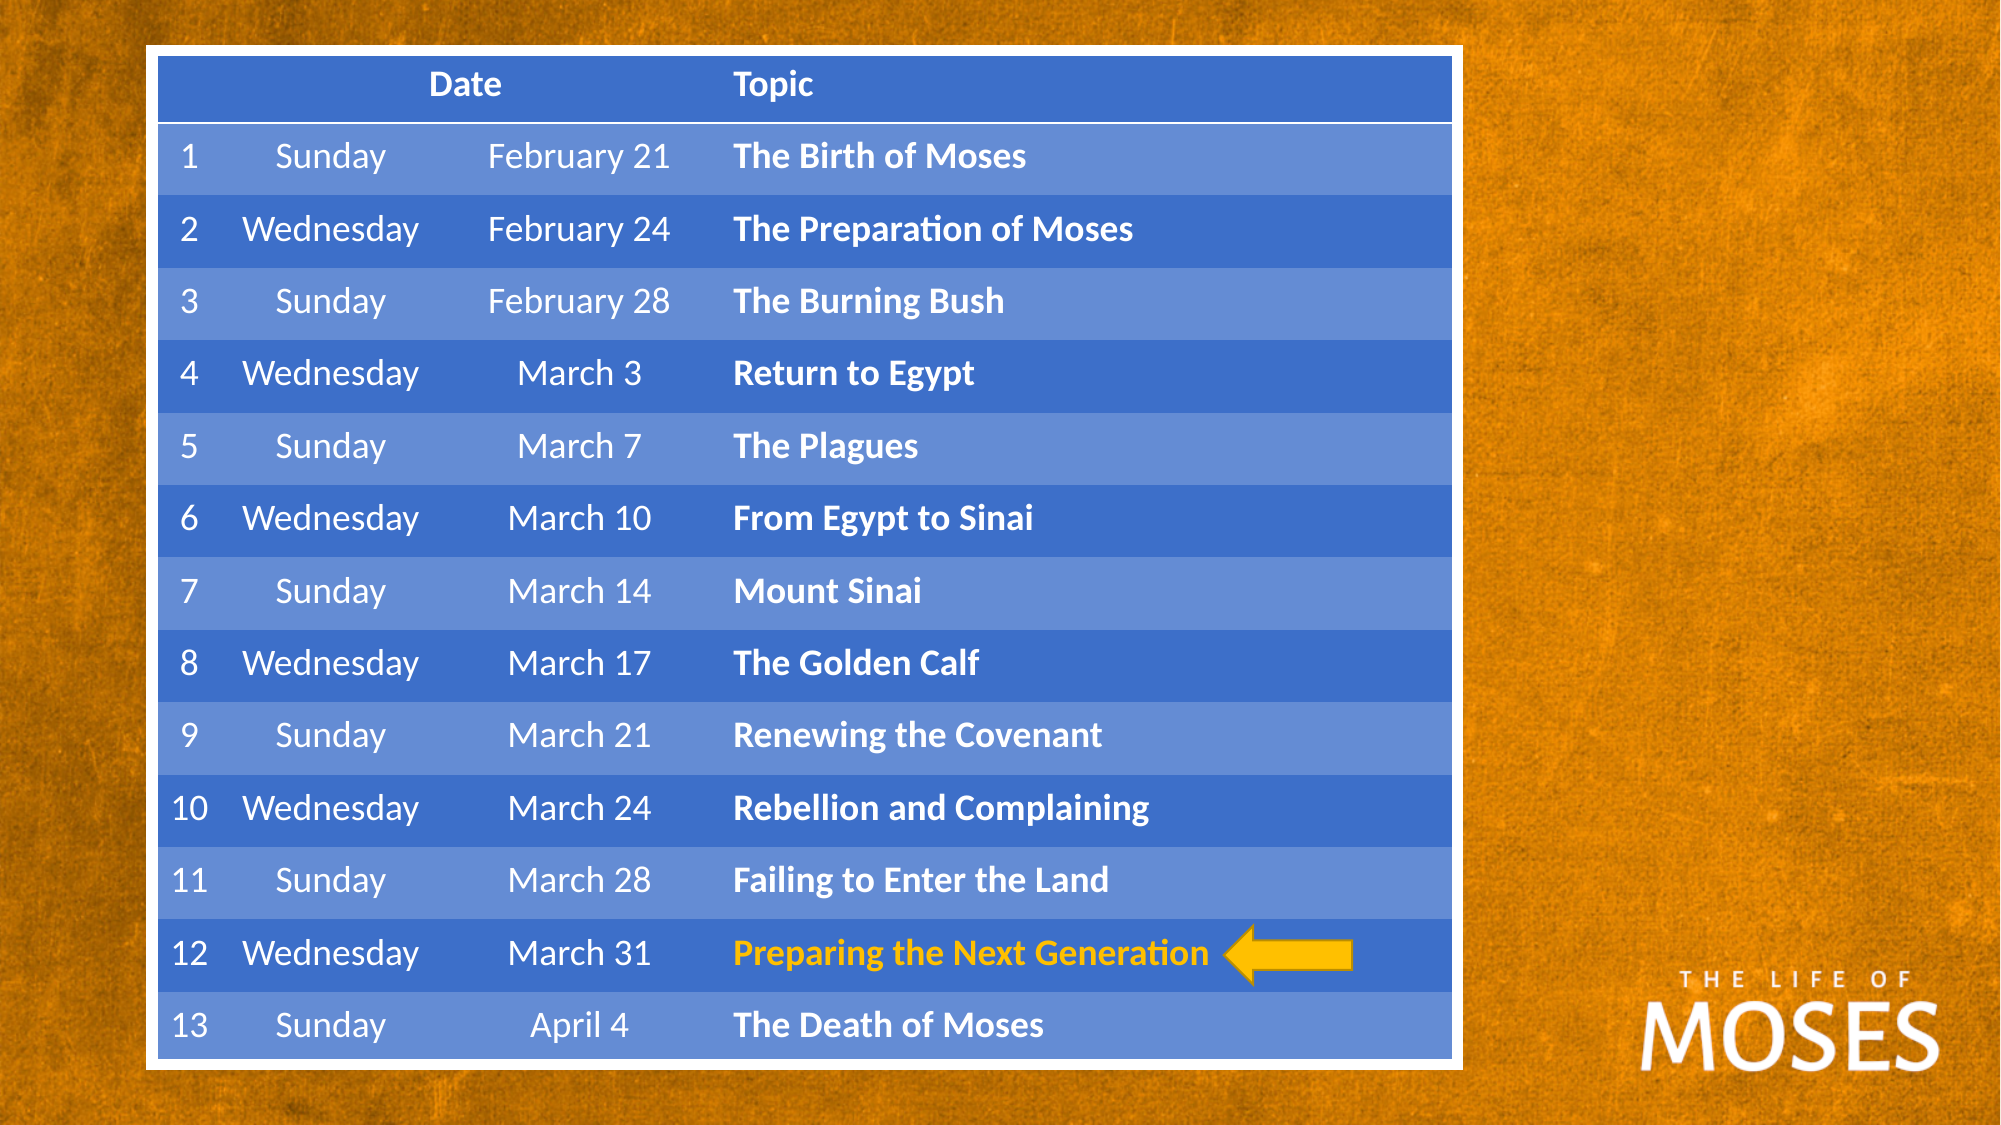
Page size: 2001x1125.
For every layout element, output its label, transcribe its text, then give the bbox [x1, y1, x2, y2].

table_cell March 17 [454, 630, 705, 702]
table_cell March 14 [454, 557, 705, 630]
table_header Topic [705, 56, 1452, 122]
table_cell 8 [158, 630, 227, 702]
table_cell The Birth of Moses [705, 124, 1452, 195]
table_cell Sunday [227, 268, 454, 340]
table_cell The Golden Calf [705, 630, 1452, 702]
table_cell Preparing the Next Generation [705, 919, 1452, 992]
table_cell 7 [158, 557, 227, 630]
table_cell 5 [158, 413, 227, 485]
text_box [1222, 923, 1354, 987]
table_cell Sunday [227, 992, 454, 1059]
table_cell Renewing the Covenant [705, 702, 1452, 775]
table_cell 4 [158, 340, 227, 413]
table_cell Sunday [227, 413, 454, 485]
table_cell March 21 [454, 702, 705, 775]
table_cell 10 [158, 775, 227, 847]
table_cell Failing to Enter the Land [705, 847, 1452, 919]
table_cell Sunday [227, 702, 454, 775]
table_cell 9 [158, 702, 227, 775]
table_cell 1 [158, 124, 227, 195]
table_header [158, 56, 227, 122]
table_cell 11 [158, 847, 227, 919]
table_cell Wednesday [227, 340, 454, 413]
table_cell 12 [158, 919, 227, 992]
table_cell 2 [158, 195, 227, 268]
table_cell March 24 [454, 775, 705, 847]
picture [0, 0, 2001, 1125]
table_cell Wednesday [227, 630, 454, 702]
table_cell Wednesday [227, 485, 454, 557]
table_cell Wednesday [227, 195, 454, 268]
table_header Date [227, 56, 705, 122]
table_cell 6 [158, 485, 227, 557]
table_cell 13 [158, 992, 227, 1059]
table_cell The Preparation of Moses [705, 195, 1452, 268]
table_cell 3 [158, 268, 227, 340]
table_cell The Plagues [705, 413, 1452, 485]
table_cell The Death of Moses [705, 992, 1452, 1059]
table_cell February 21 [454, 124, 705, 195]
table_cell Wednesday [227, 775, 454, 847]
table_cell April 4 [454, 992, 705, 1059]
table_cell March 7 [454, 413, 705, 485]
table_cell March 10 [454, 485, 705, 557]
table_cell Return to Egypt [705, 340, 1452, 413]
table_cell Sunday [227, 557, 454, 630]
table_cell February 24 [454, 195, 705, 268]
table_cell Sunday [227, 847, 454, 919]
table_cell Rebellion and Complaining [705, 775, 1452, 847]
table_cell March 3 [454, 340, 705, 413]
table_cell Wednesday [227, 919, 454, 992]
table_cell The Burning Bush [705, 268, 1452, 340]
table_cell March 31 [454, 919, 705, 992]
table_cell From Egypt to Sinai [705, 485, 1452, 557]
table_cell March 28 [454, 847, 705, 919]
table_cell Mount Sinai [705, 557, 1452, 630]
table_cell February 28 [454, 268, 705, 340]
table_cell Sunday [227, 124, 454, 195]
